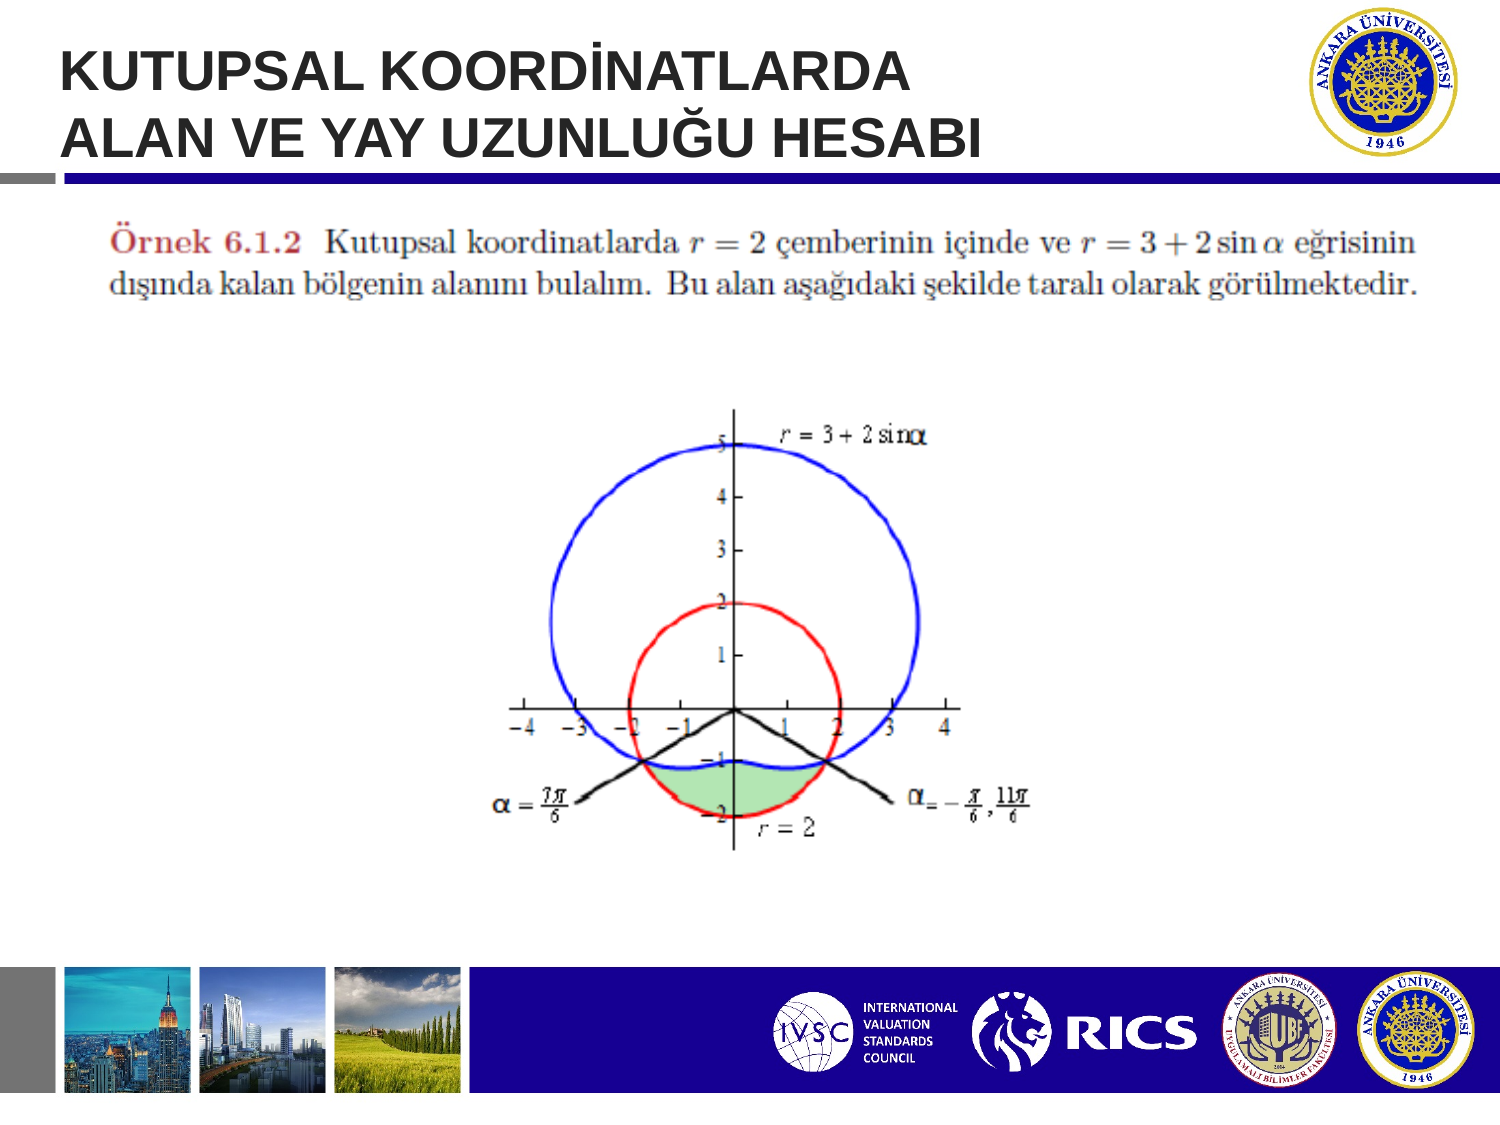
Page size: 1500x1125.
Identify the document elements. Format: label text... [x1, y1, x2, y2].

title KUTUPSAL KOORDİNATLARDA ALAN VE YAY UZUNLUĞU HESABI [58, 32, 1023, 222]
picture [0, 0, 1500, 1125]
